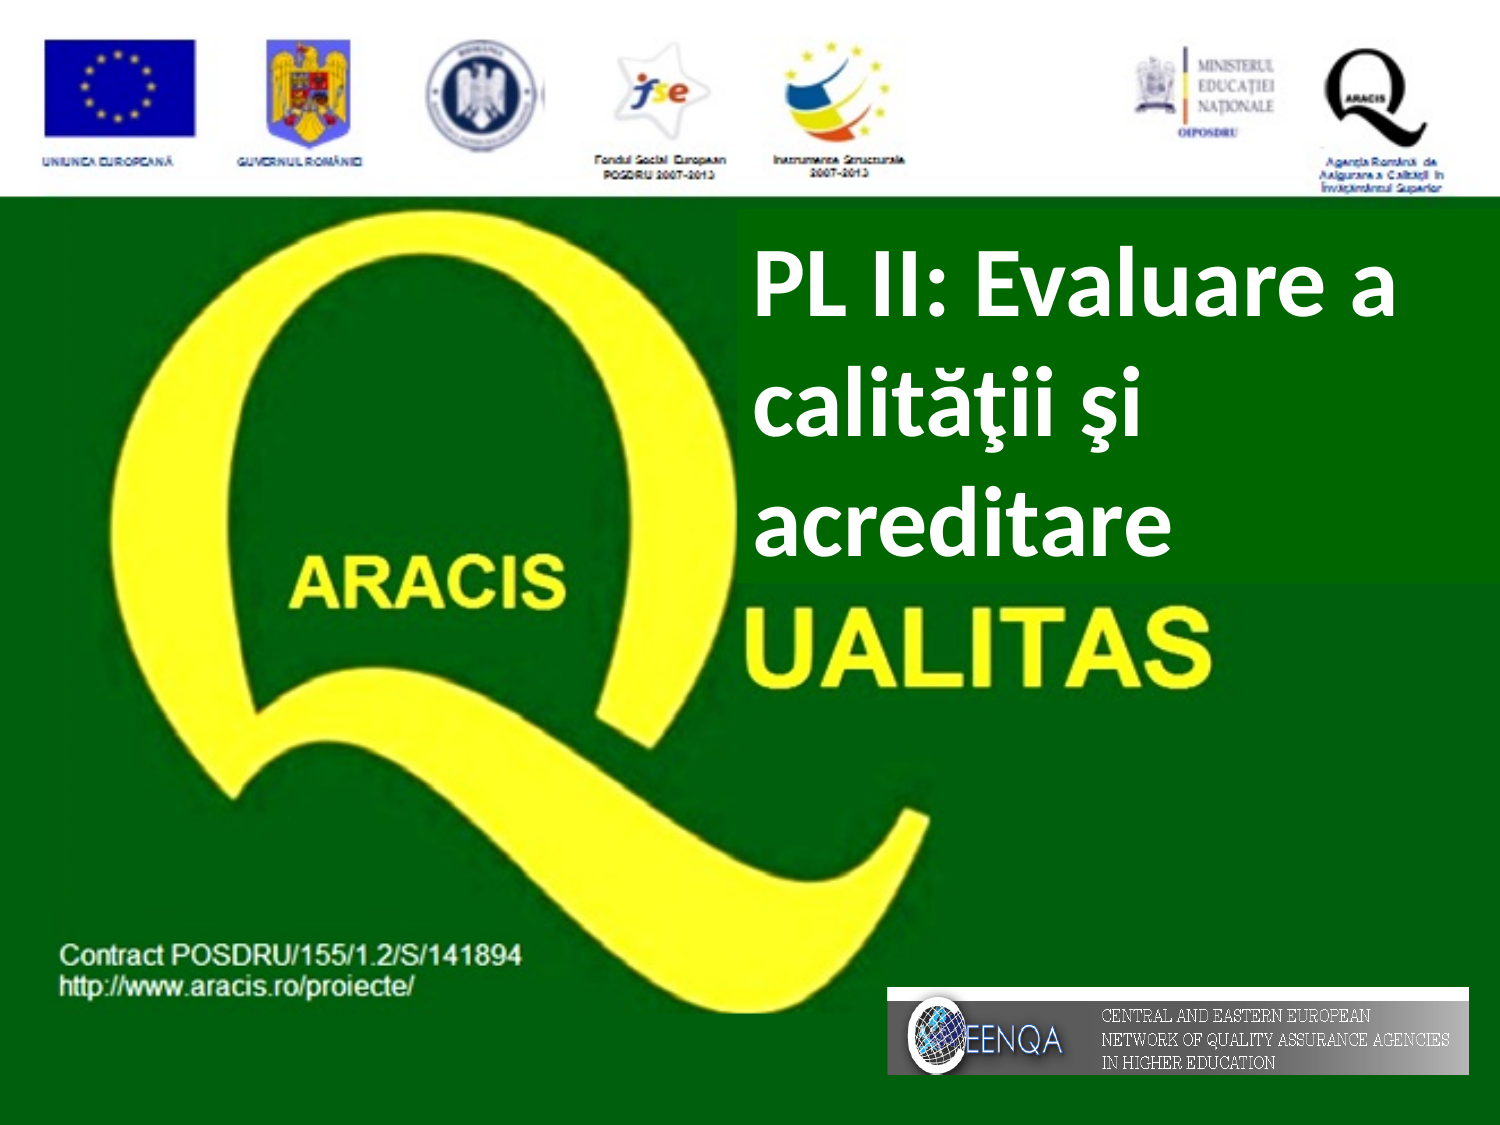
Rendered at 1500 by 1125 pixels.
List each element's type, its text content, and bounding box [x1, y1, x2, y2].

text_box PL II: Evaluare a calităţii şi acreditare [737, 208, 1500, 584]
picture [0, 0, 1500, 1125]
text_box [887, 987, 1469, 1076]
